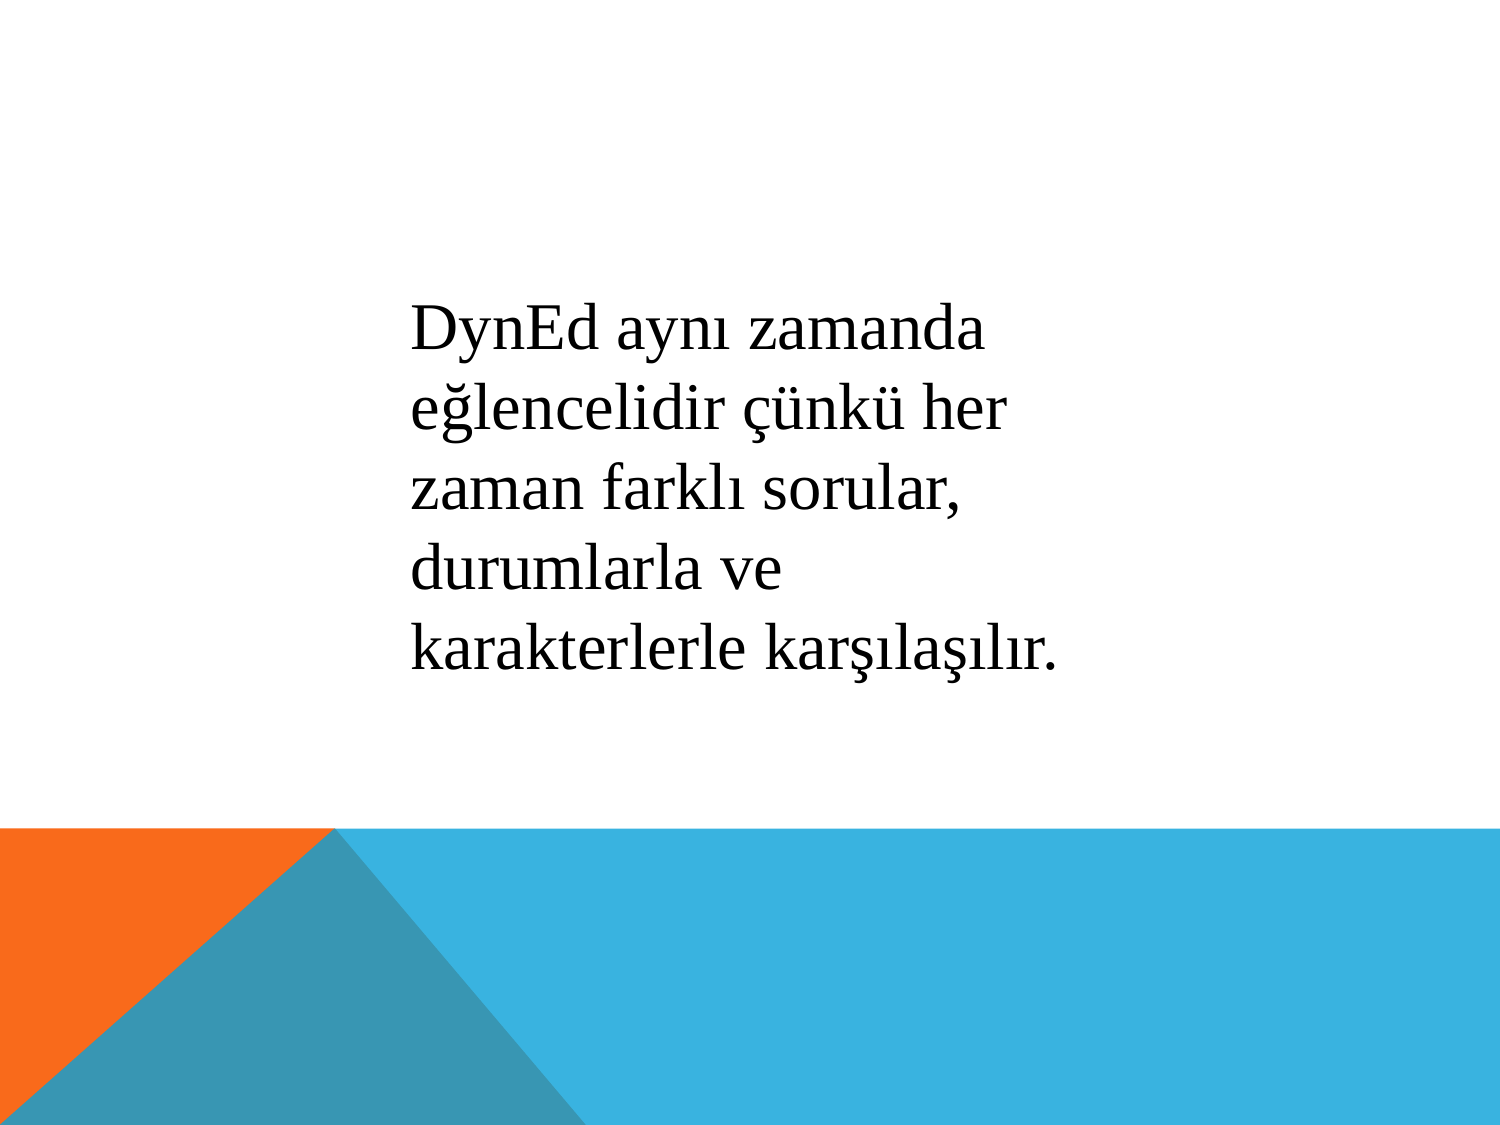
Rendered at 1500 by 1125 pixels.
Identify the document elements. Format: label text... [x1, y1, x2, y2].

text_box DynEd aynı zamanda eğlencelidir çünkü her zaman farklı sorular, durumlarla ve karakterlerle karşılaşılır. [395, 275, 1146, 690]
